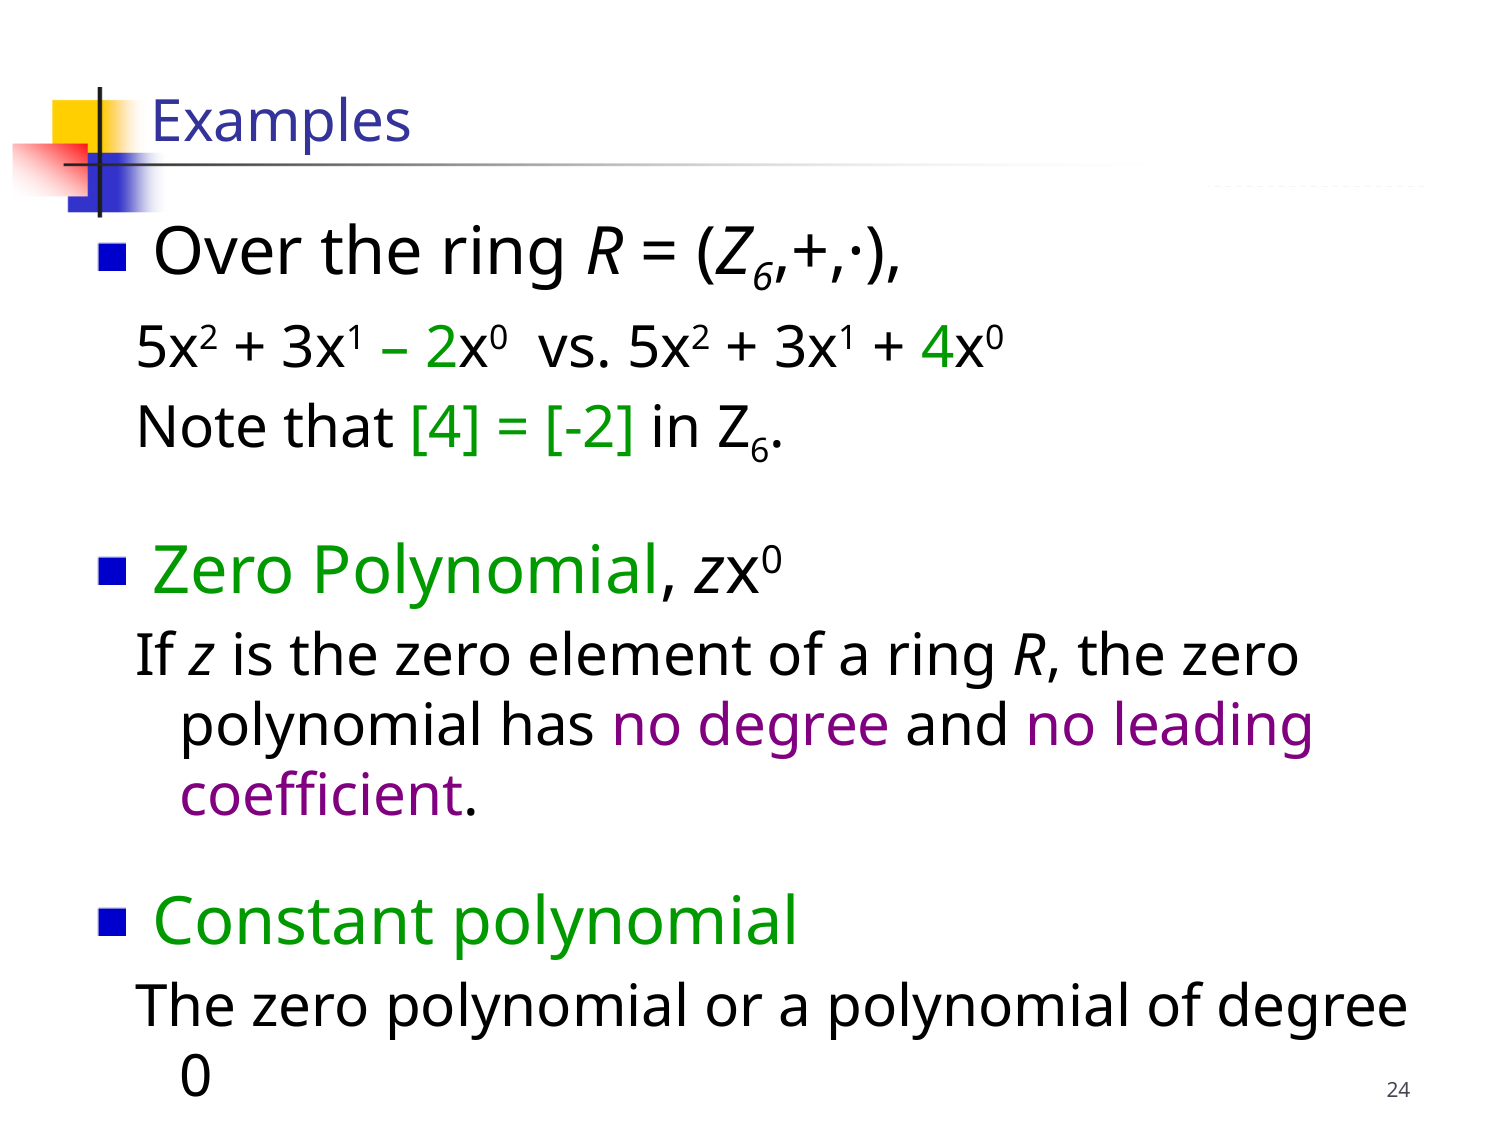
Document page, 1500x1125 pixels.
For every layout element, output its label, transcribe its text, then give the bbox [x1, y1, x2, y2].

list Over the ring R = (Z6,+,·), 5x2 + 3x1 – 2x0 vs. 5x2 + 3x1 + 4x0 Note that [4] = [-2] in Z6. Zero Polynomial, zx0 If z is the zero element of a ring R, the zero polynomial has no degree and no leading coefficient. Constant polynomial The zero polynomial or a polynomial of degree 0 [75, 200, 1454, 981]
text_box 24 [1112, 1037, 1425, 1113]
picture [0, 87, 1465, 219]
title Examples [135, 24, 1425, 161]
picture [90, 235, 126, 271]
picture [90, 549, 126, 585]
picture [14, 1031, 1486, 1052]
picture [90, 900, 126, 936]
